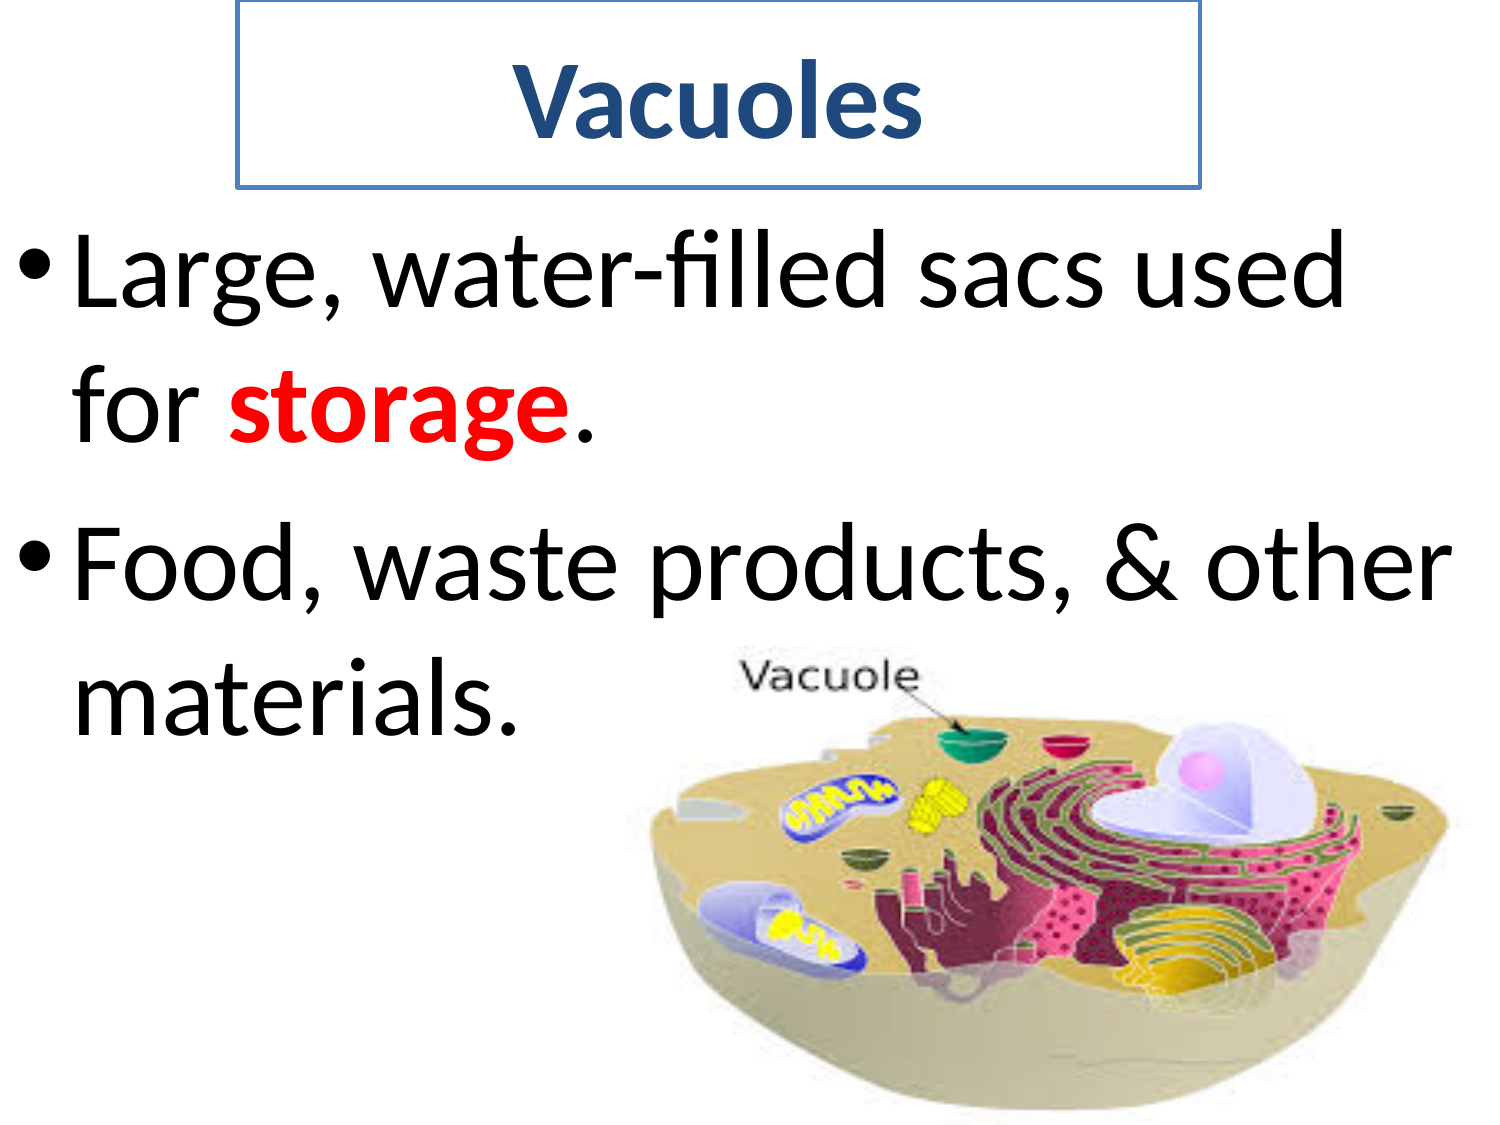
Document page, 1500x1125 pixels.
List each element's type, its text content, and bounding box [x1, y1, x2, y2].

list Large, water-filled sacs used for storage. Food, waste products, & other materials. [0, 187, 1500, 1125]
title Vacuoles [235, 0, 1202, 187]
picture [549, 624, 1500, 1125]
